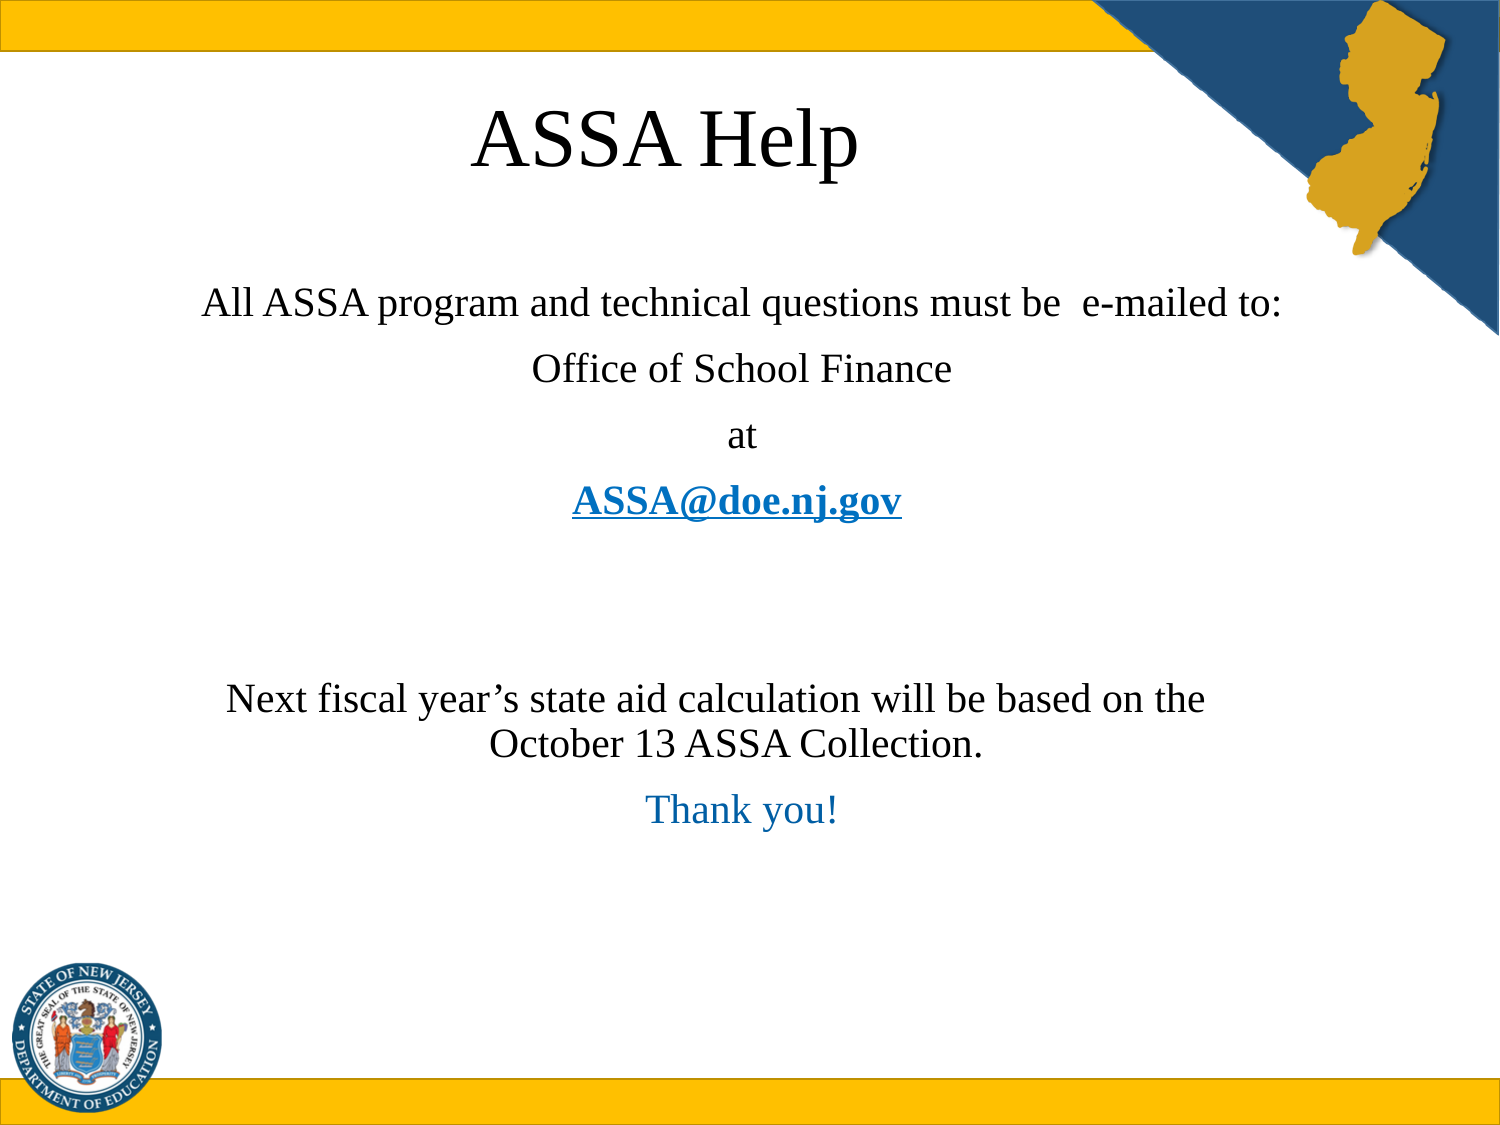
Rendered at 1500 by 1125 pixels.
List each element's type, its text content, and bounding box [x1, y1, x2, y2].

picture [1090, 0, 1500, 336]
title ASSA Help [143, 31, 1188, 249]
list All ASSA program and technical questions must be e-mailed to: Office of School Finance at ASSA@doe.nj.gov Next fiscal year’s state aid calculation will be based on the October 13 ASSA Collection. Thank you! [111, 273, 1335, 988]
picture [12, 962, 162, 1113]
